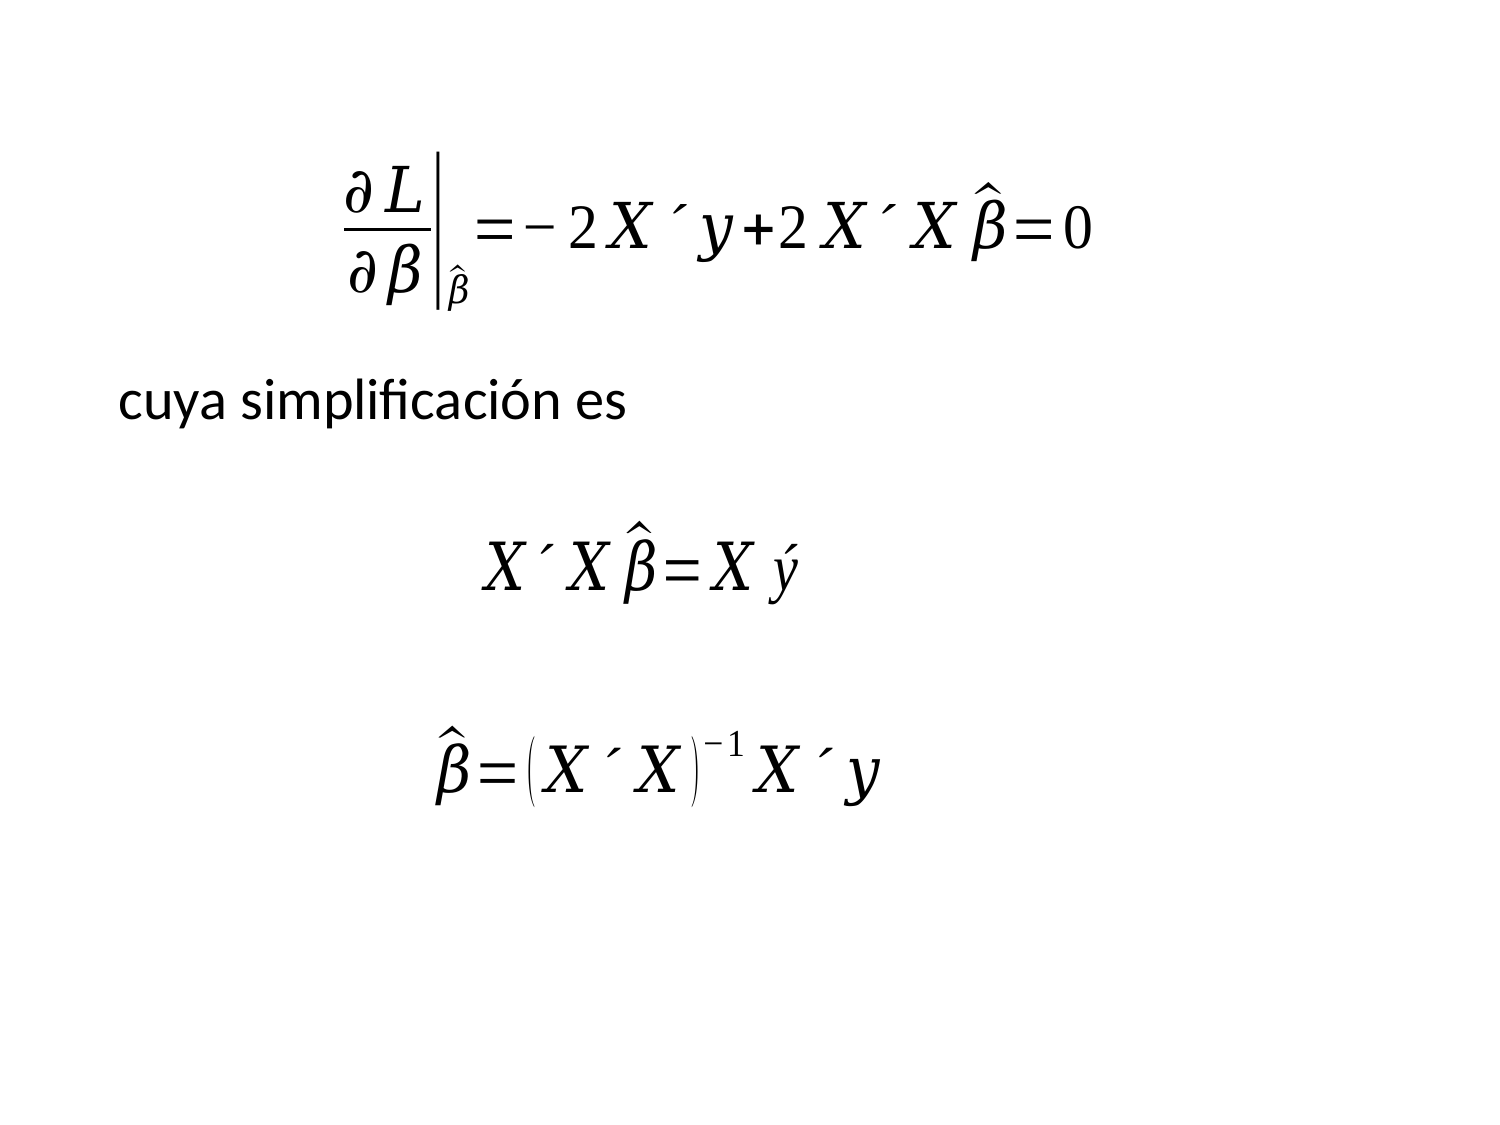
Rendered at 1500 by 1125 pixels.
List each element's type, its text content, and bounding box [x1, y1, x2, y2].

text_box cuya simplificación es [103, 319, 656, 439]
